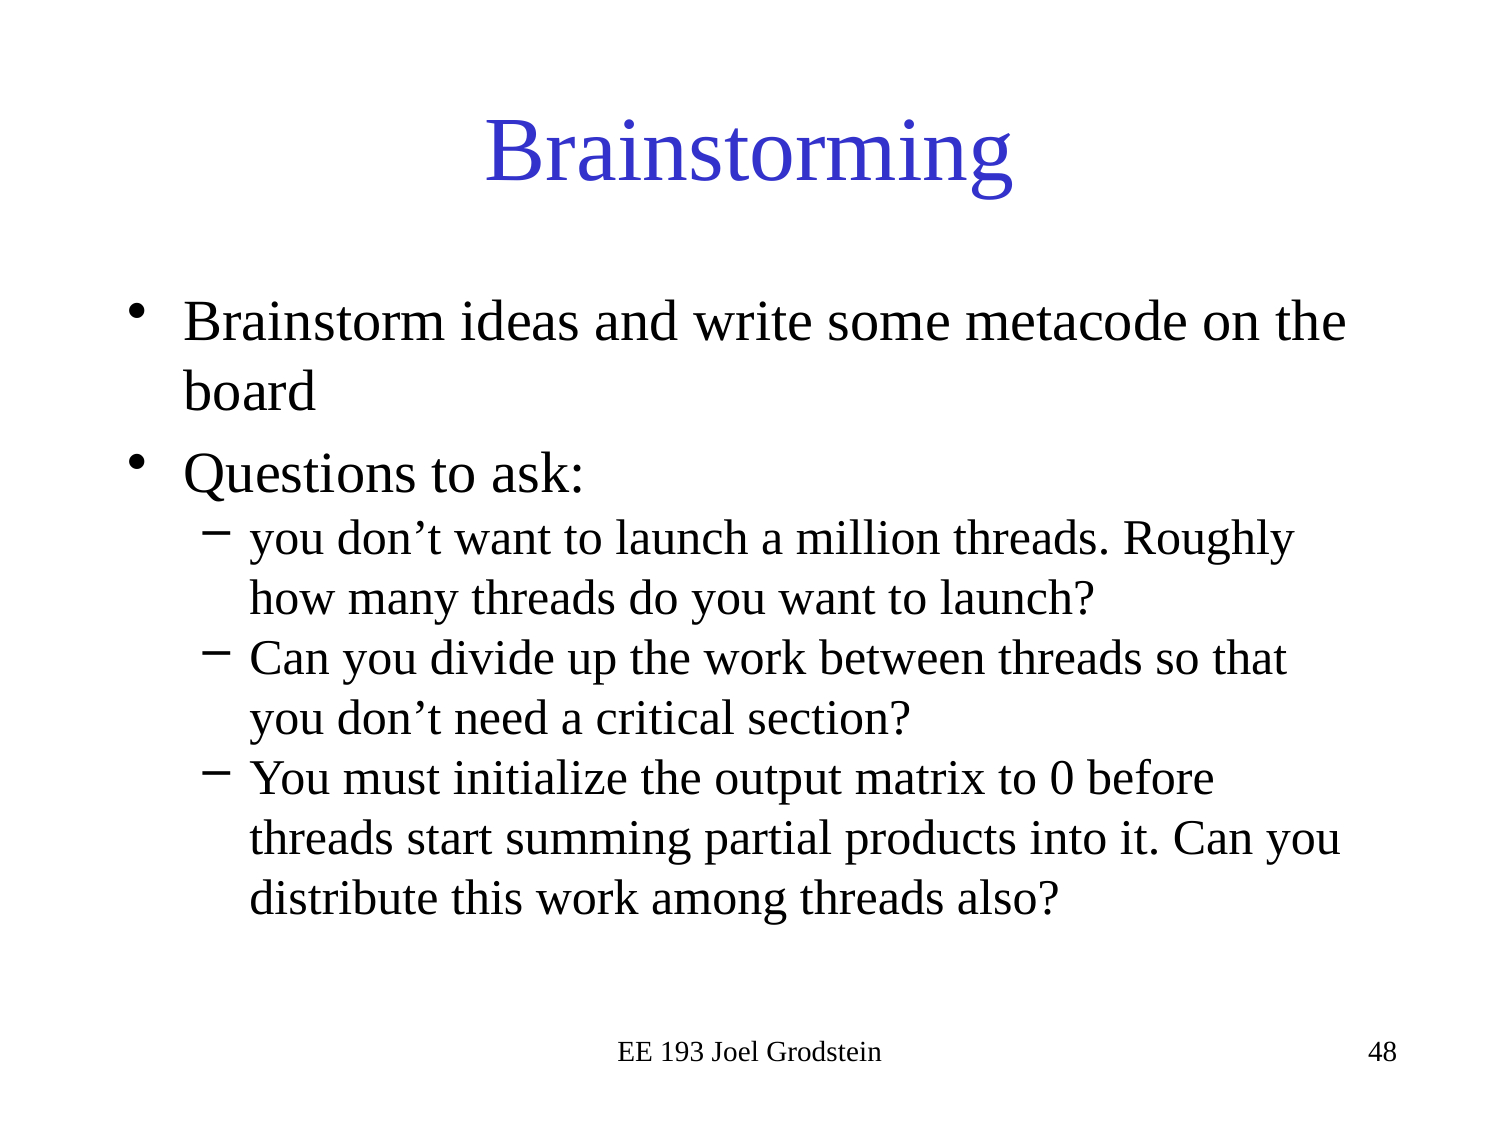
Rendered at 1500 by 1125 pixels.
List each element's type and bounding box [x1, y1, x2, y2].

title [112, 50, 1388, 238]
list [112, 275, 1388, 1000]
footer [512, 1024, 988, 1101]
